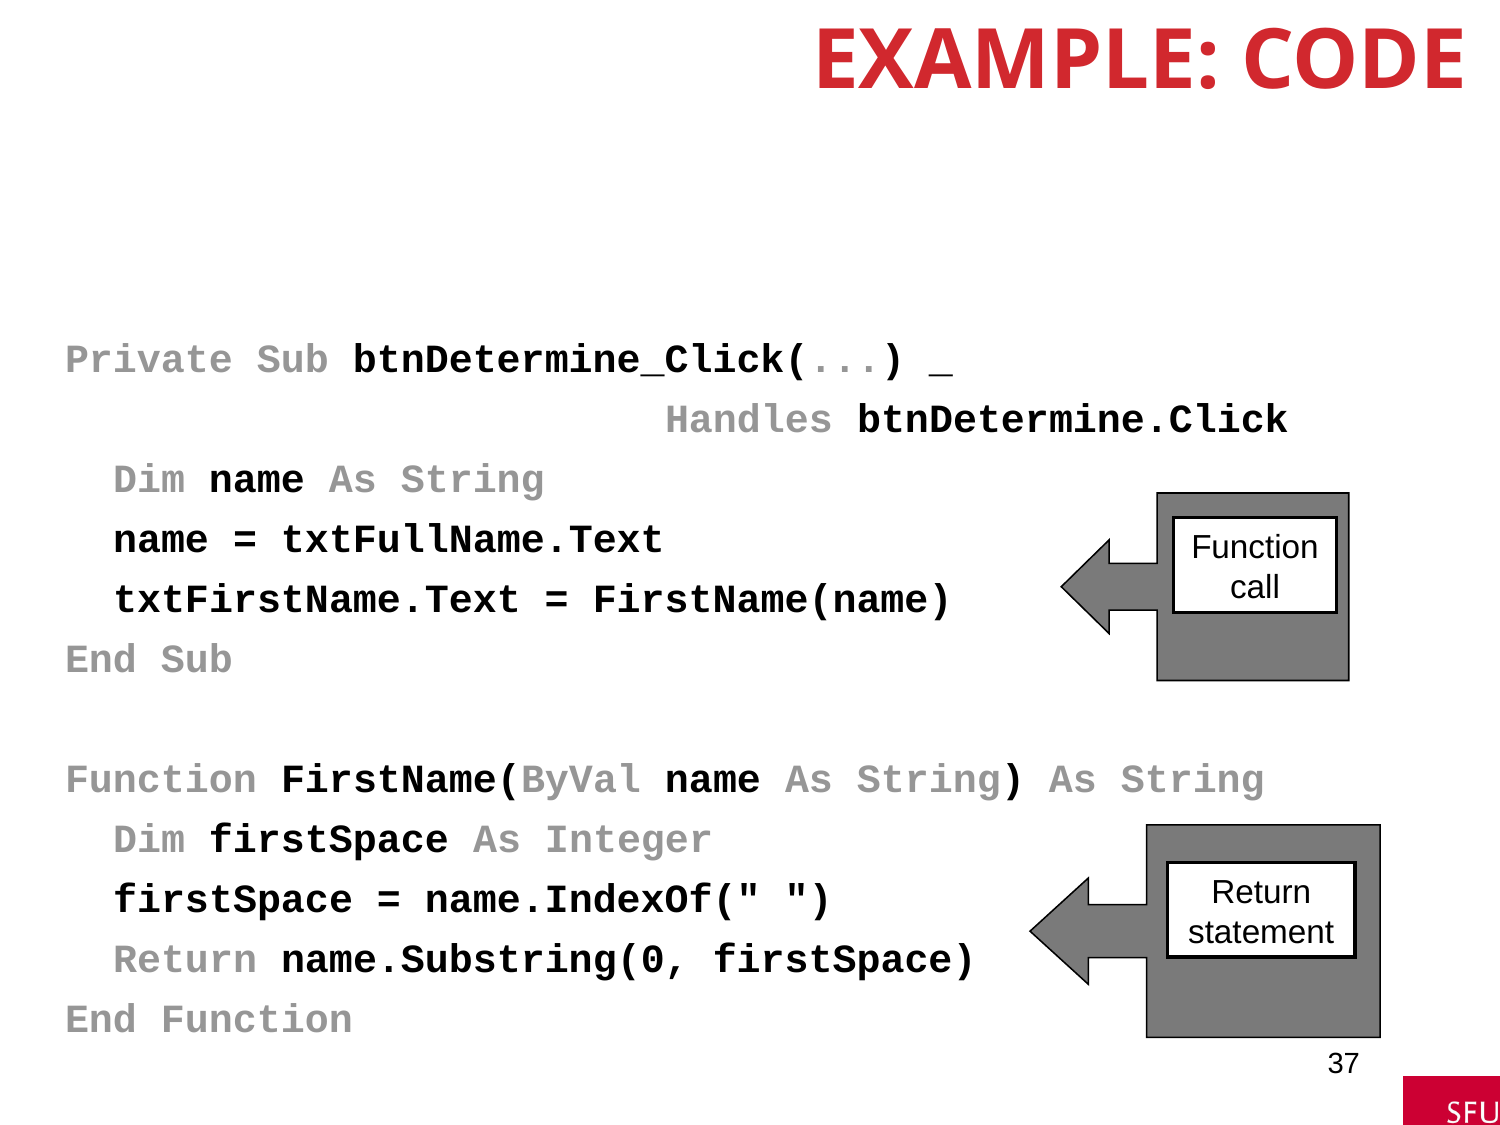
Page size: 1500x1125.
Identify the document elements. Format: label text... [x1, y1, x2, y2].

text_box [1030, 824, 1381, 1038]
text_box Return statement [1167, 862, 1356, 957]
text_box [1061, 492, 1349, 681]
list Private Sub btnDetermine_Click(...) _ Handles btnDetermine.Click Dim name As String name = txtFullName.Text txtFirstName.Text = FirstName(name) End Sub Function FirstName(ByVal name As String) As String Dim firstSpace As Integer firstSpace = name.IndexOf(" ") Return name.Substring(0, firstSpace) End Function [50, 324, 1357, 1050]
picture [1403, 1113, 1500, 1125]
text_box Function call [1173, 517, 1337, 613]
title Example: Code [24, 20, 1483, 113]
slide_number 37 [1187, 1037, 1500, 1113]
